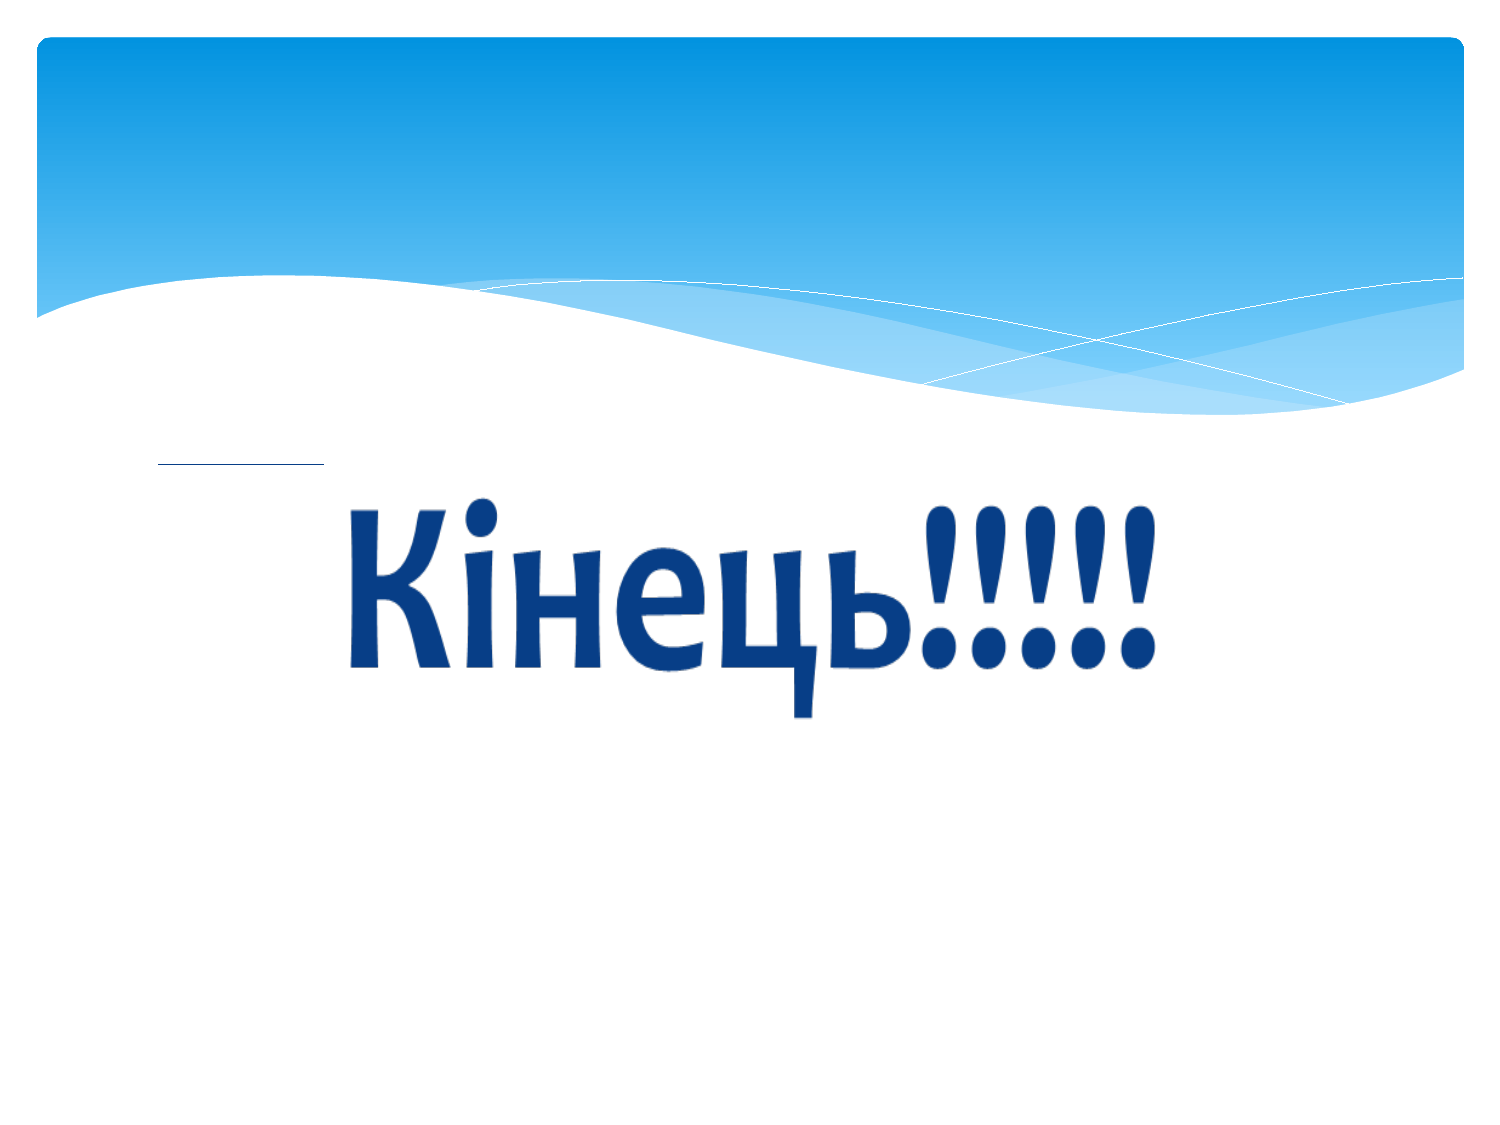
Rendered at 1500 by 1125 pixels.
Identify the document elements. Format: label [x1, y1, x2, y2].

list [143, 438, 1359, 1005]
picture [218, 361, 1282, 882]
